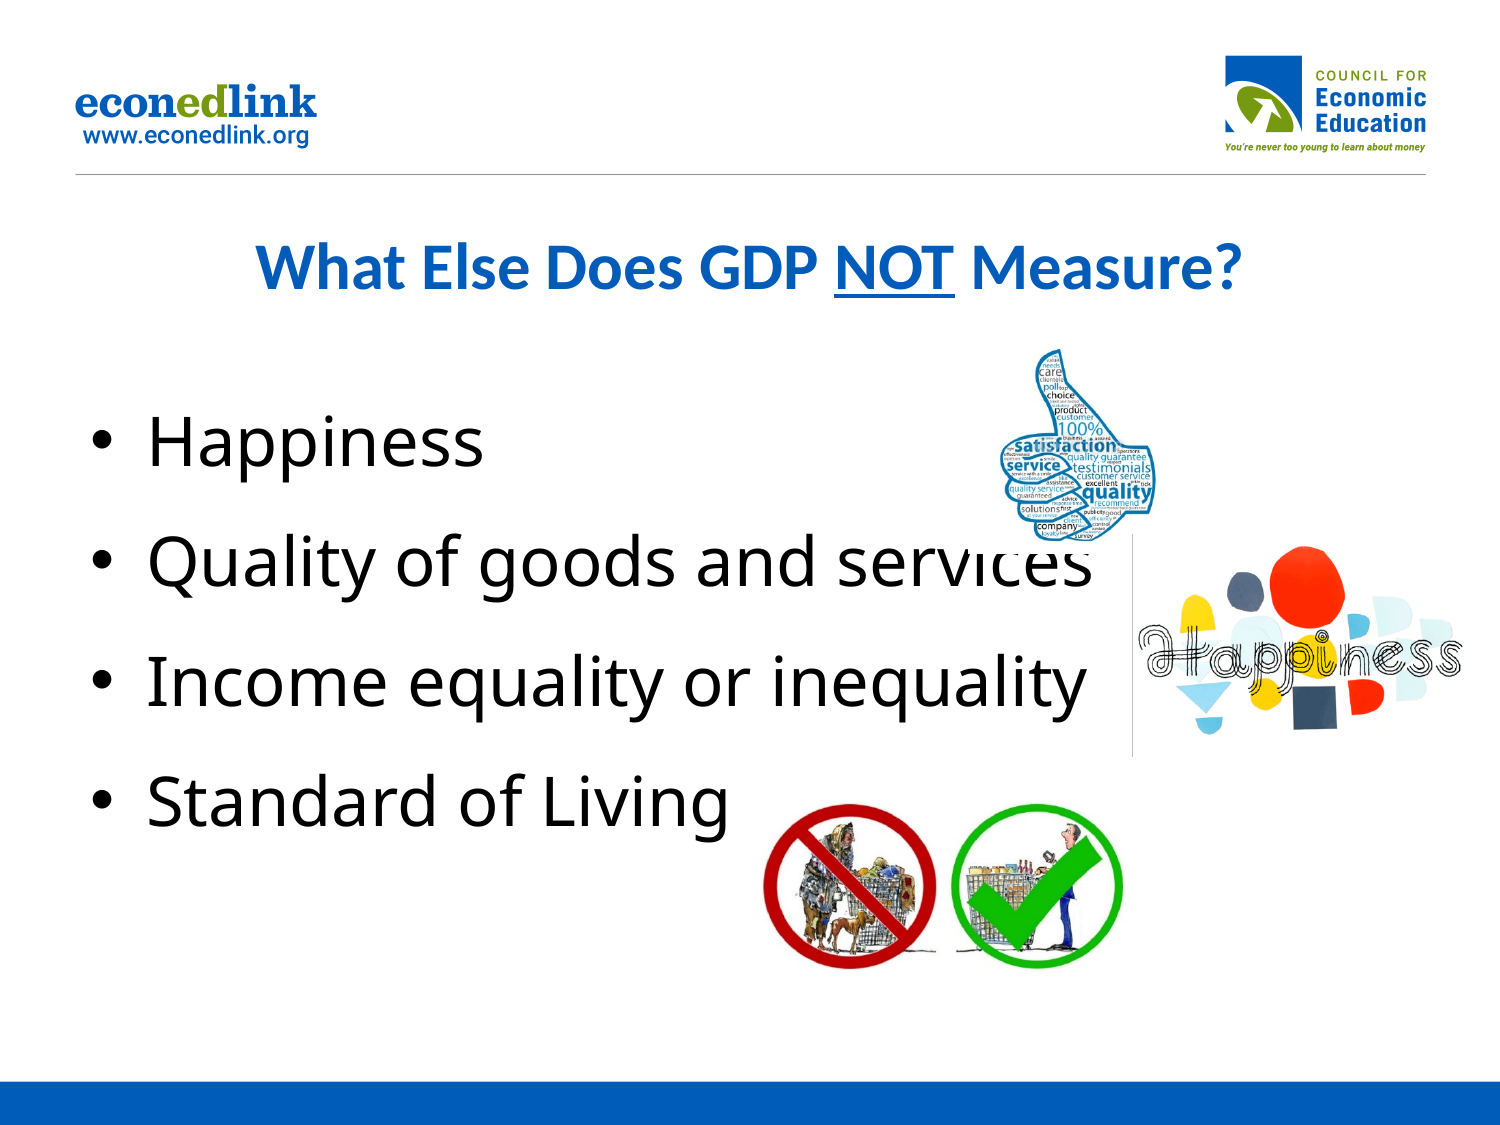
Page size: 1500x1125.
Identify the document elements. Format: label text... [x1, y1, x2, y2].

picture [0, 0, 1500, 1125]
title What Else Does GDP NOT Measure? [74, 149, 1426, 338]
list Happiness Quality of goods and services Income equality or inequality Standard of Living [74, 389, 1426, 1011]
